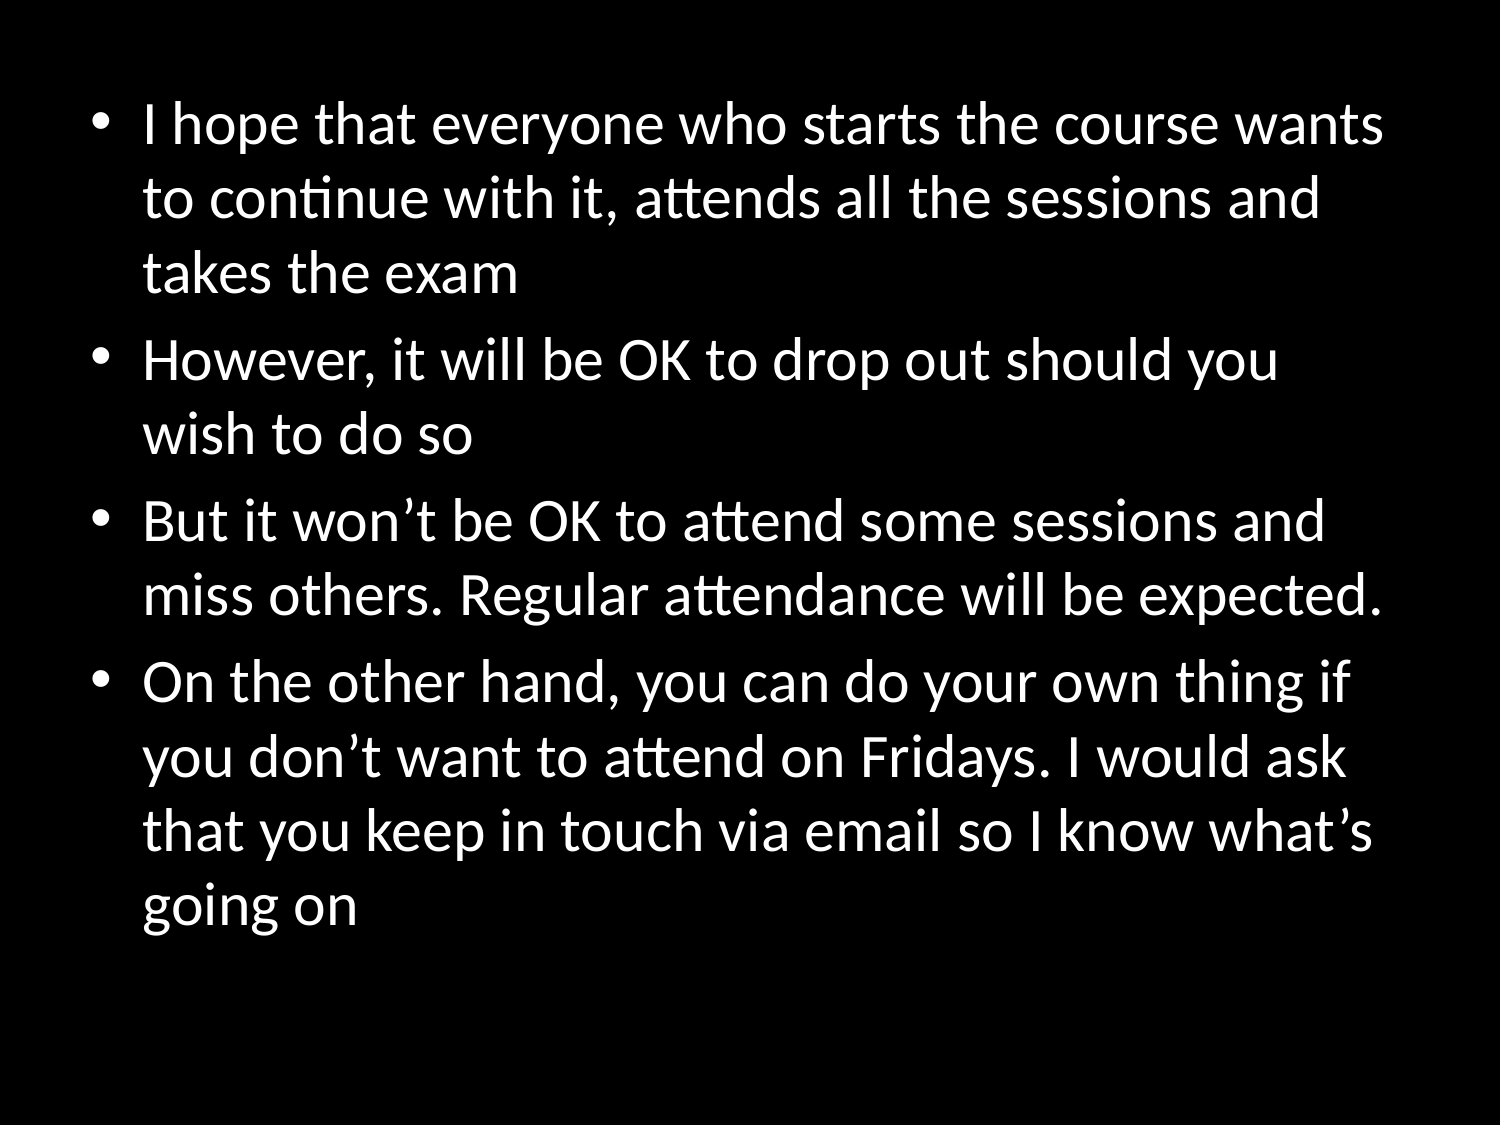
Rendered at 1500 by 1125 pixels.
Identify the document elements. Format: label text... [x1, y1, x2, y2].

list I hope that everyone who starts the course wants to continue with it, attends all the sessions and takes the exam However, it will be OK to drop out should you wish to do so But it won’t be OK to attend some sessions and miss others. Regular attendance will be expected. On the other hand, you can do your own thing if you don’t want to attend on Fridays. I would ask that you keep in touch via email so I know what’s going on [75, 75, 1425, 1005]
